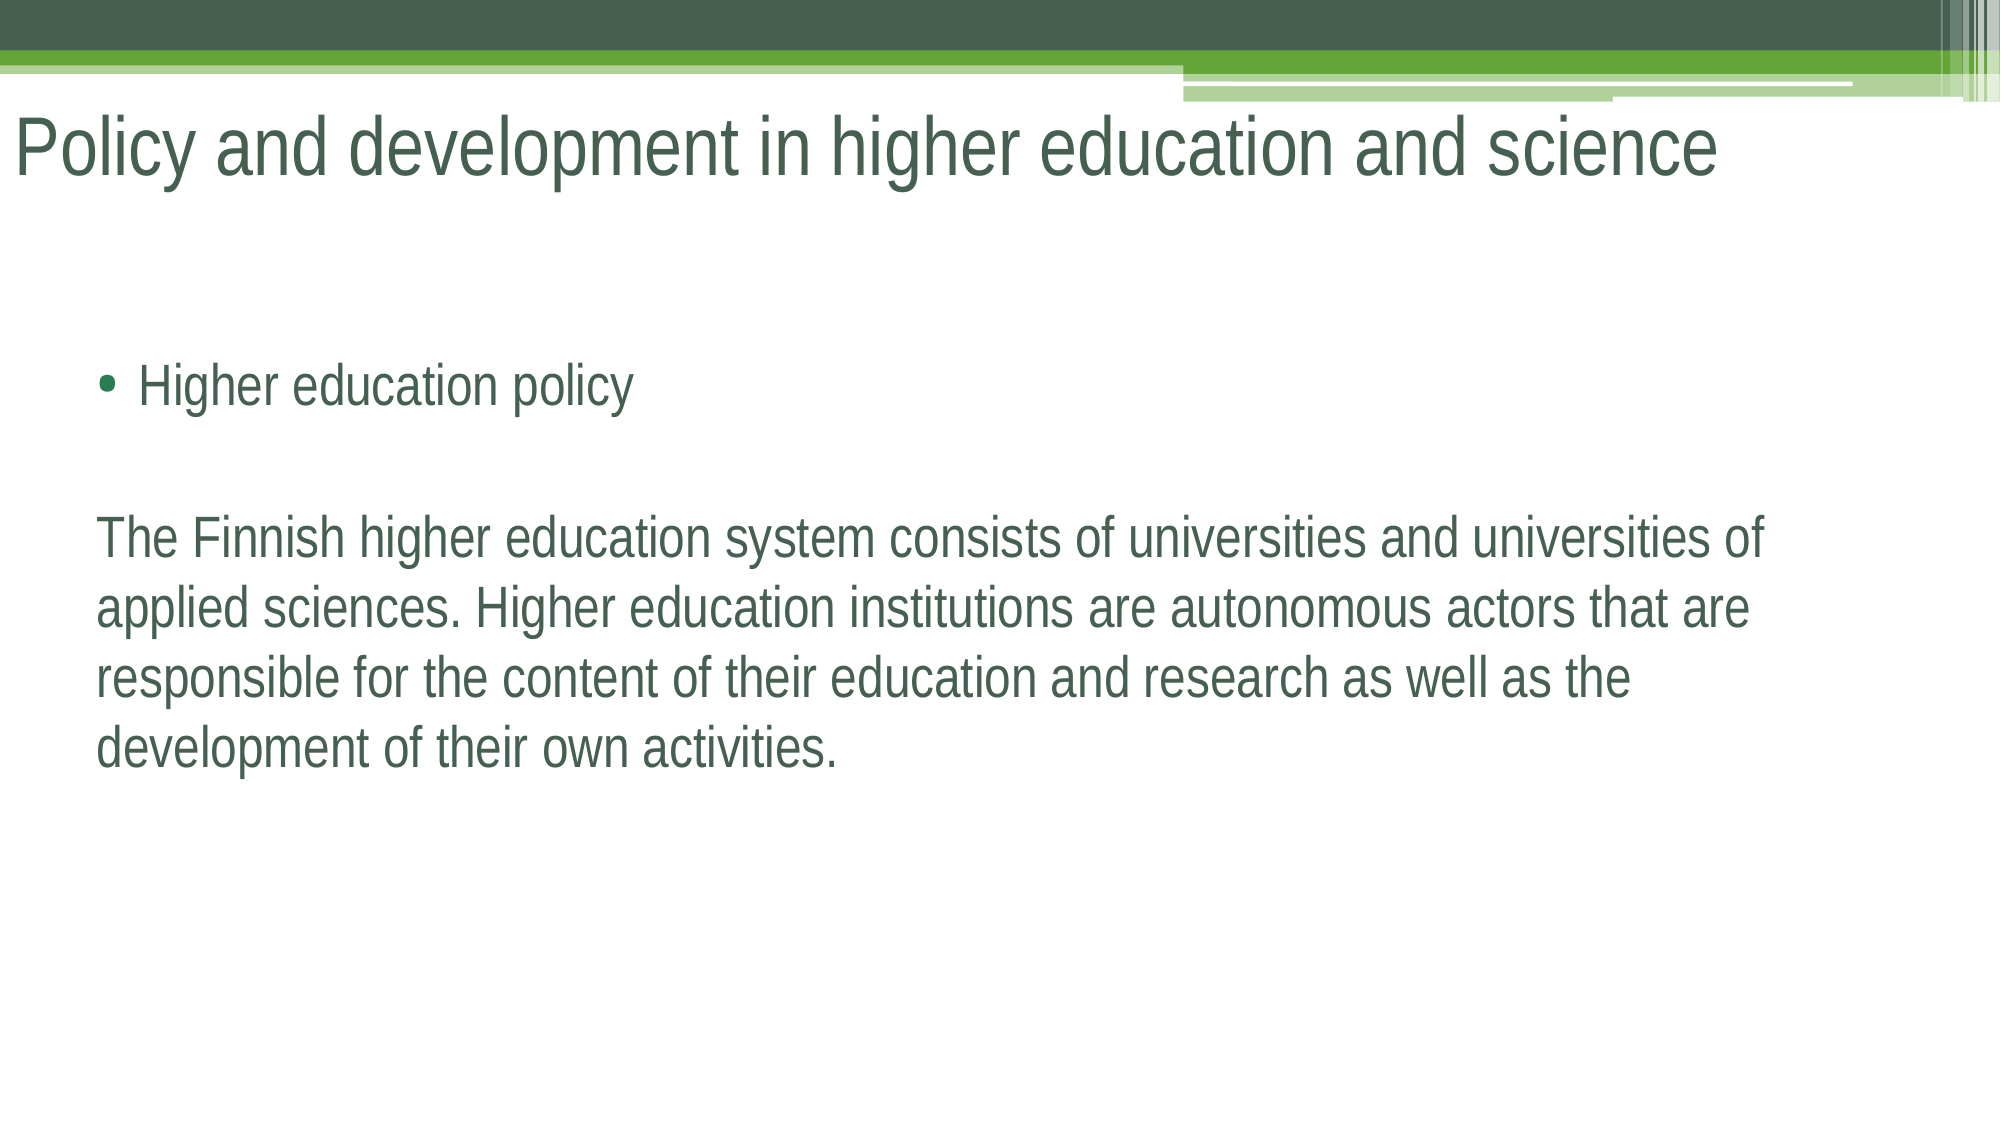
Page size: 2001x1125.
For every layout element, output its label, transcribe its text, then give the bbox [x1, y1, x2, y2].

list Higher education policy The Finnish higher education system consists of universities and universities of applied sciences. Higher education institutions are autonomous actors that are responsible for the content of their education and research as well as the development of their own activities. [64, 339, 1865, 803]
title Policy and development in higher education and science [0, 54, 1800, 230]
